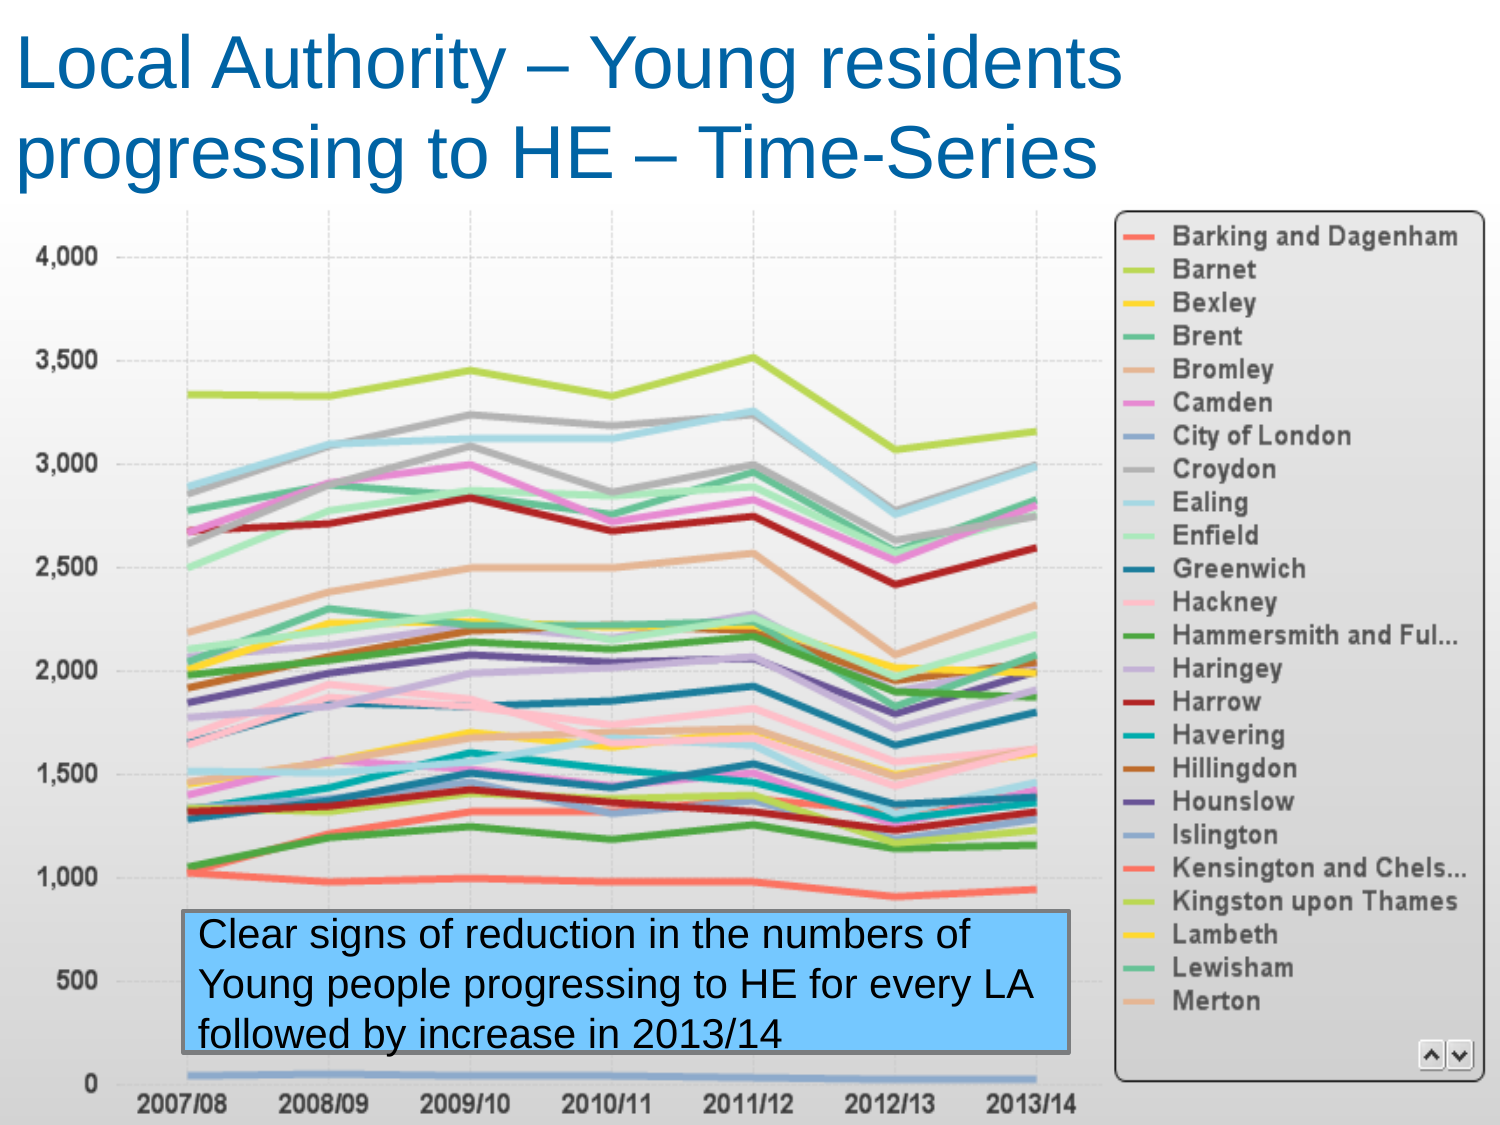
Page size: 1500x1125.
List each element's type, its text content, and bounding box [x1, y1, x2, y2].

title Local Authority – Young residents progressing to HE – Time-Series [0, 0, 1500, 195]
picture [0, 195, 1500, 1125]
